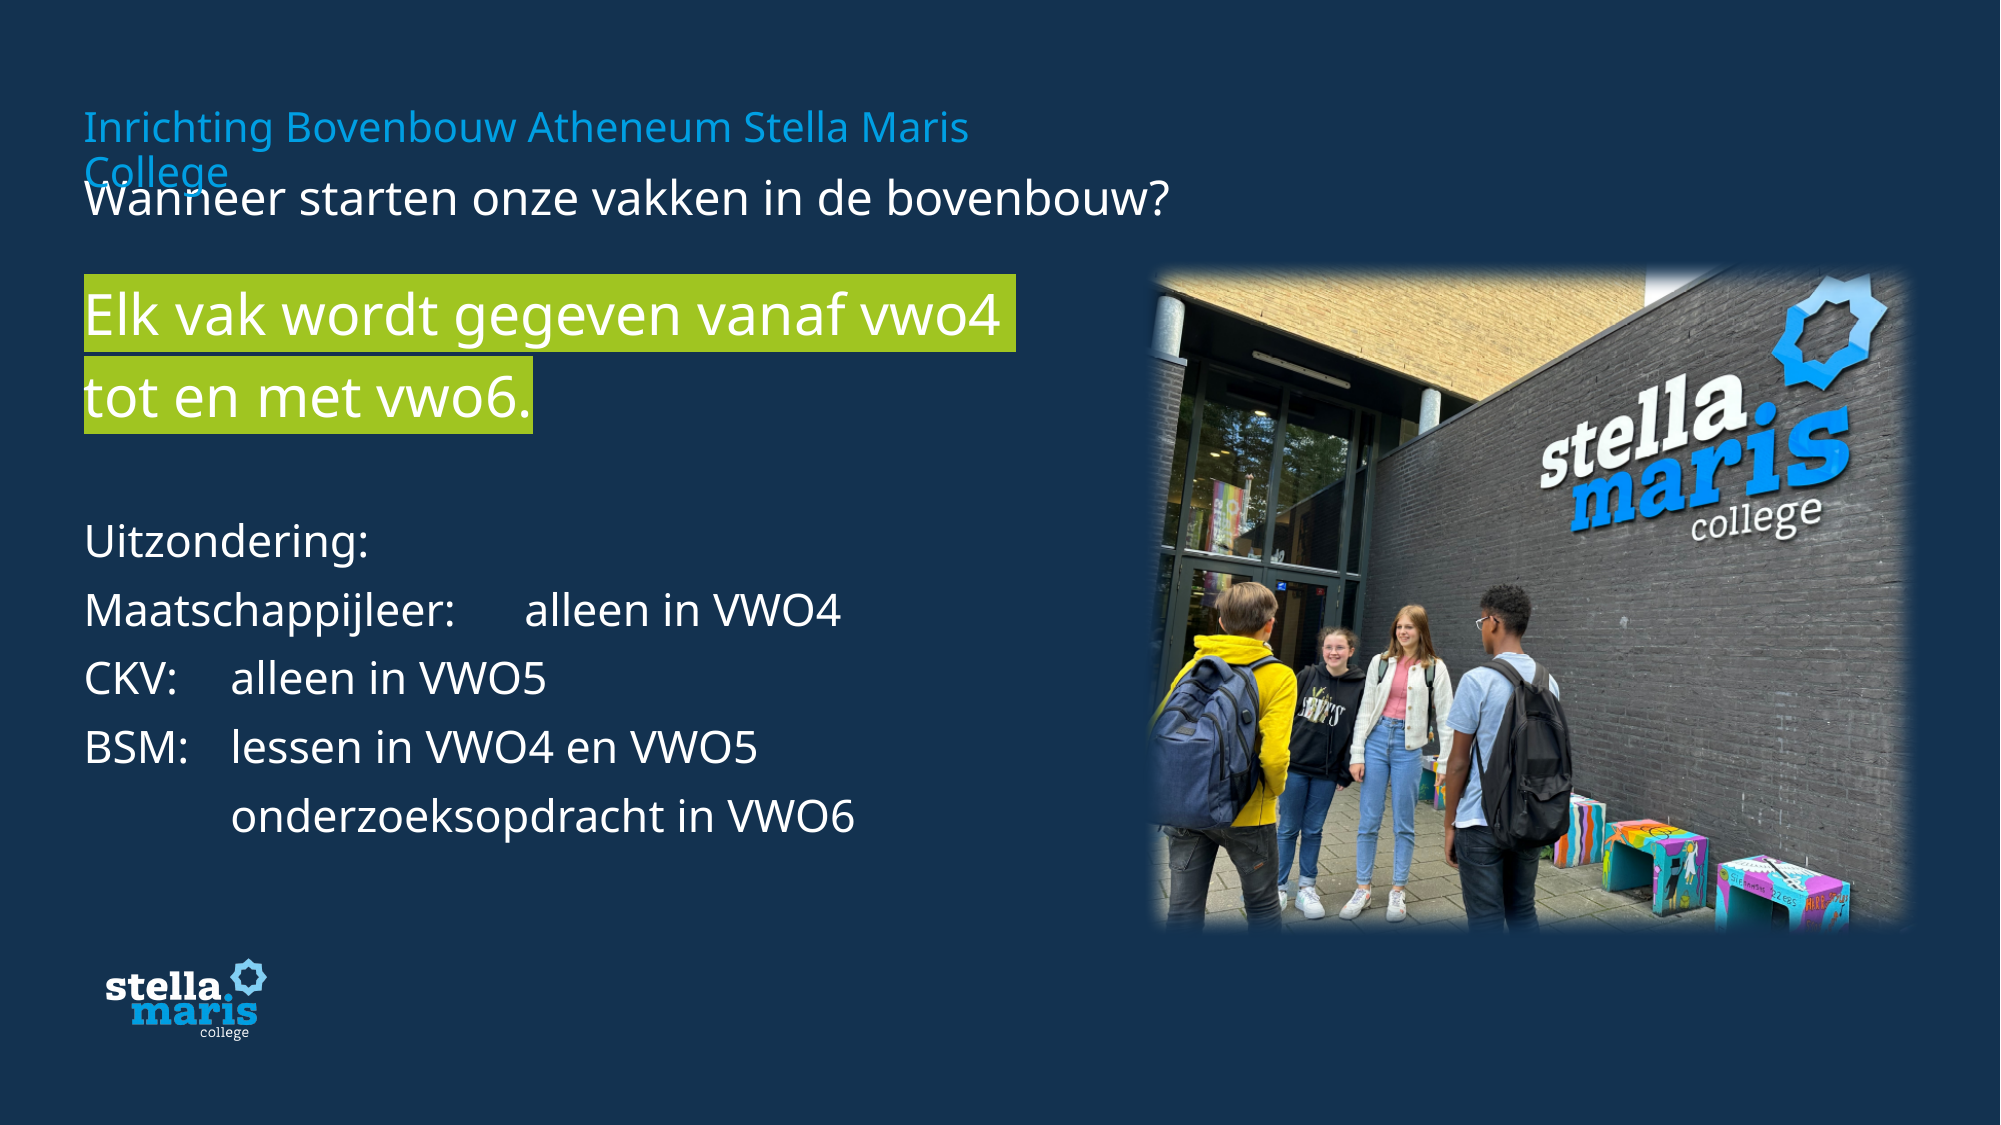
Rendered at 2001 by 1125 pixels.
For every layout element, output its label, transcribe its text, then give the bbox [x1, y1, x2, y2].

picture [106, 958, 267, 1041]
list Inrichting Bovenbouw Atheneum Stella Maris College [68, 98, 1081, 156]
list Elk vak wordt gegeven vanaf vwo4 tot en met vwo6. Uitzondering: Maatschappijleer: alleen in VWO4 CKV: alleen in VWO5 BSM: lessen in VWO4 en VWO5 onderzoeksopdracht in VWO6 [68, 278, 1156, 888]
list Wanneer starten onze vakken in de bovenbouw? [68, 166, 1387, 268]
picture [1159, 275, 1906, 922]
